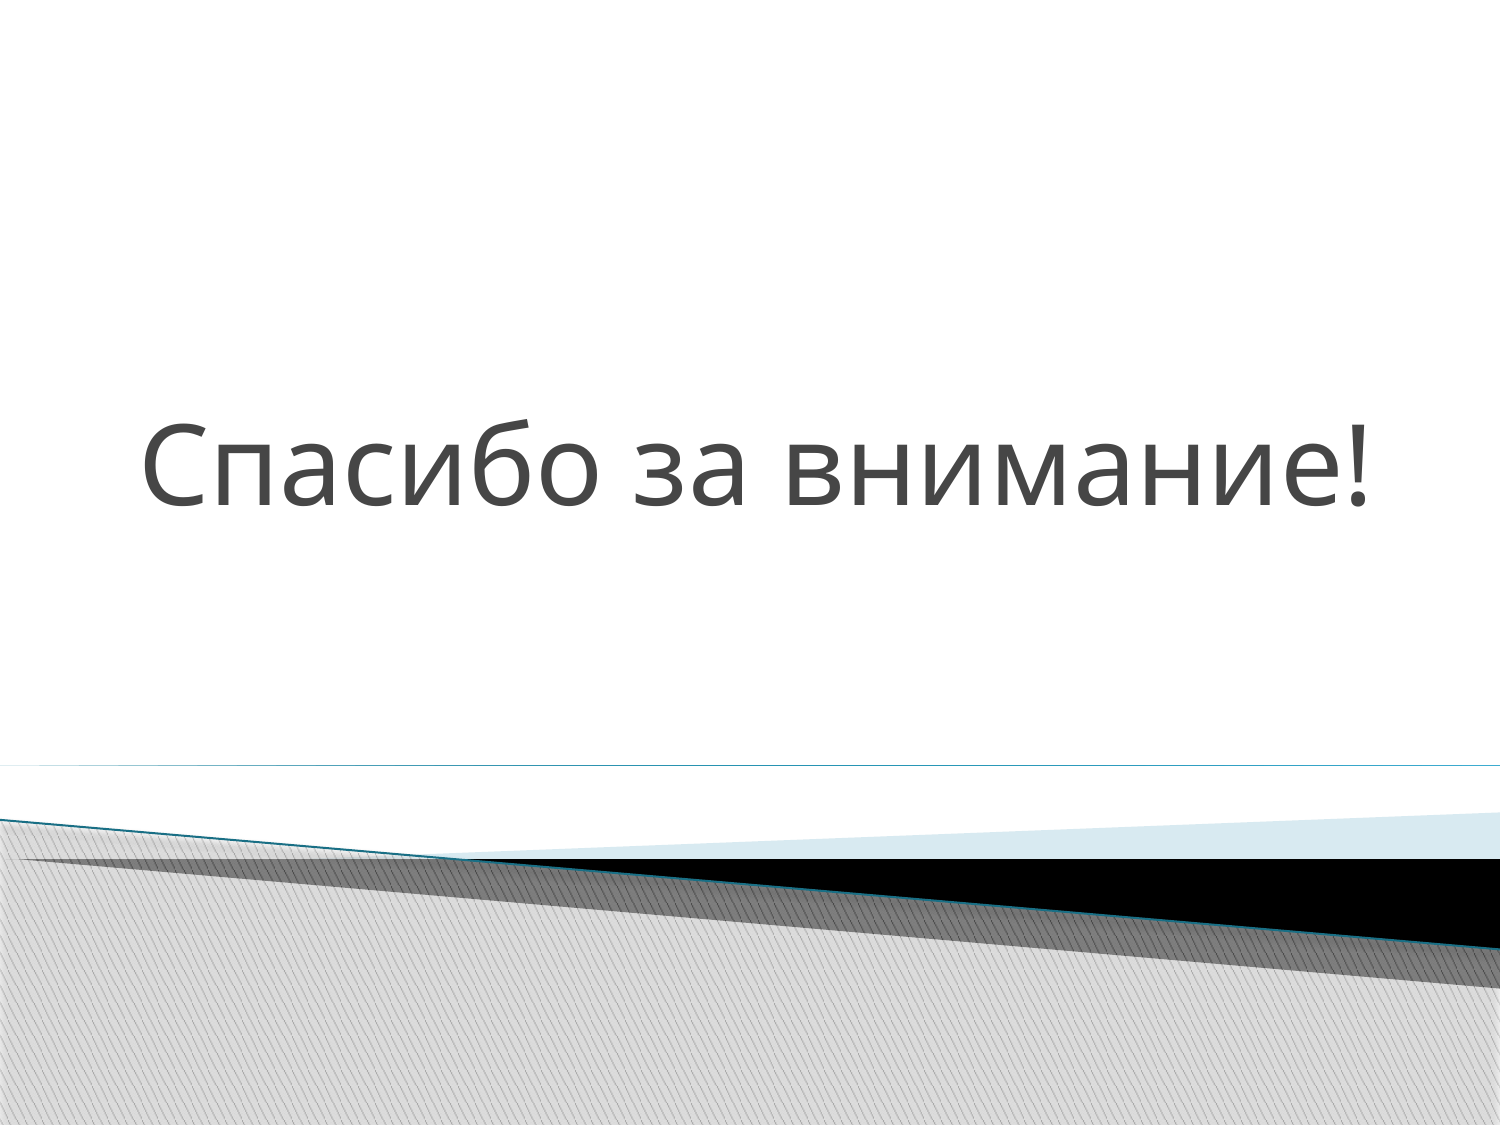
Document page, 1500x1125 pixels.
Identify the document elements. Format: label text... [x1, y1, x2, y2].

subtitle Спасибо за внимание! [123, 385, 1399, 583]
picture [5, 859, 1500, 989]
